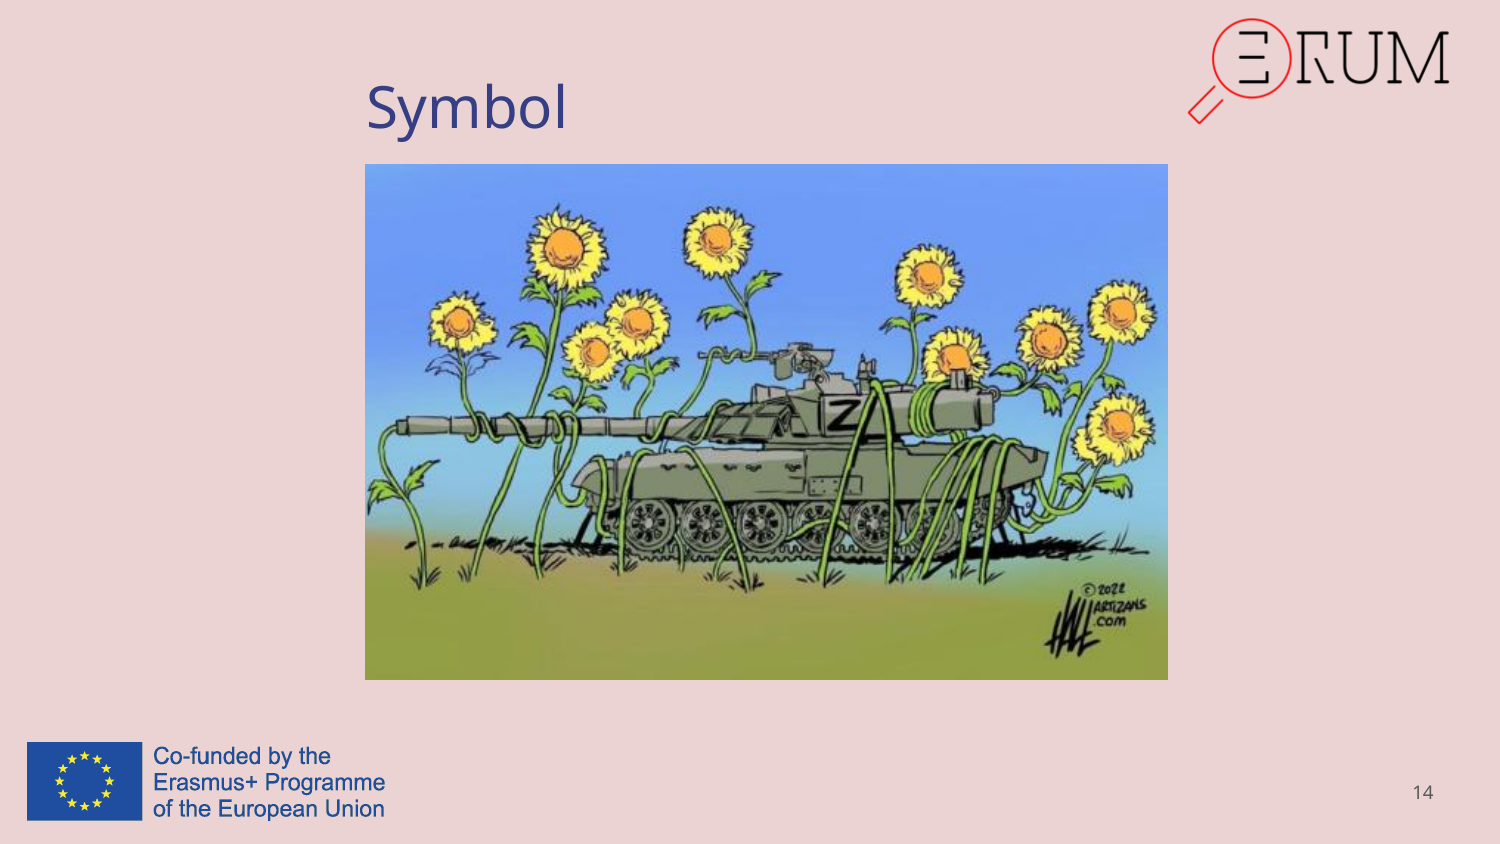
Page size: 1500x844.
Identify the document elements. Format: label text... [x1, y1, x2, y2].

picture [27, 742, 385, 821]
picture [1136, 0, 1500, 137]
picture [365, 163, 1168, 680]
title Symbol [51, 55, 1168, 150]
slide_number 14 [1358, 761, 1449, 826]
